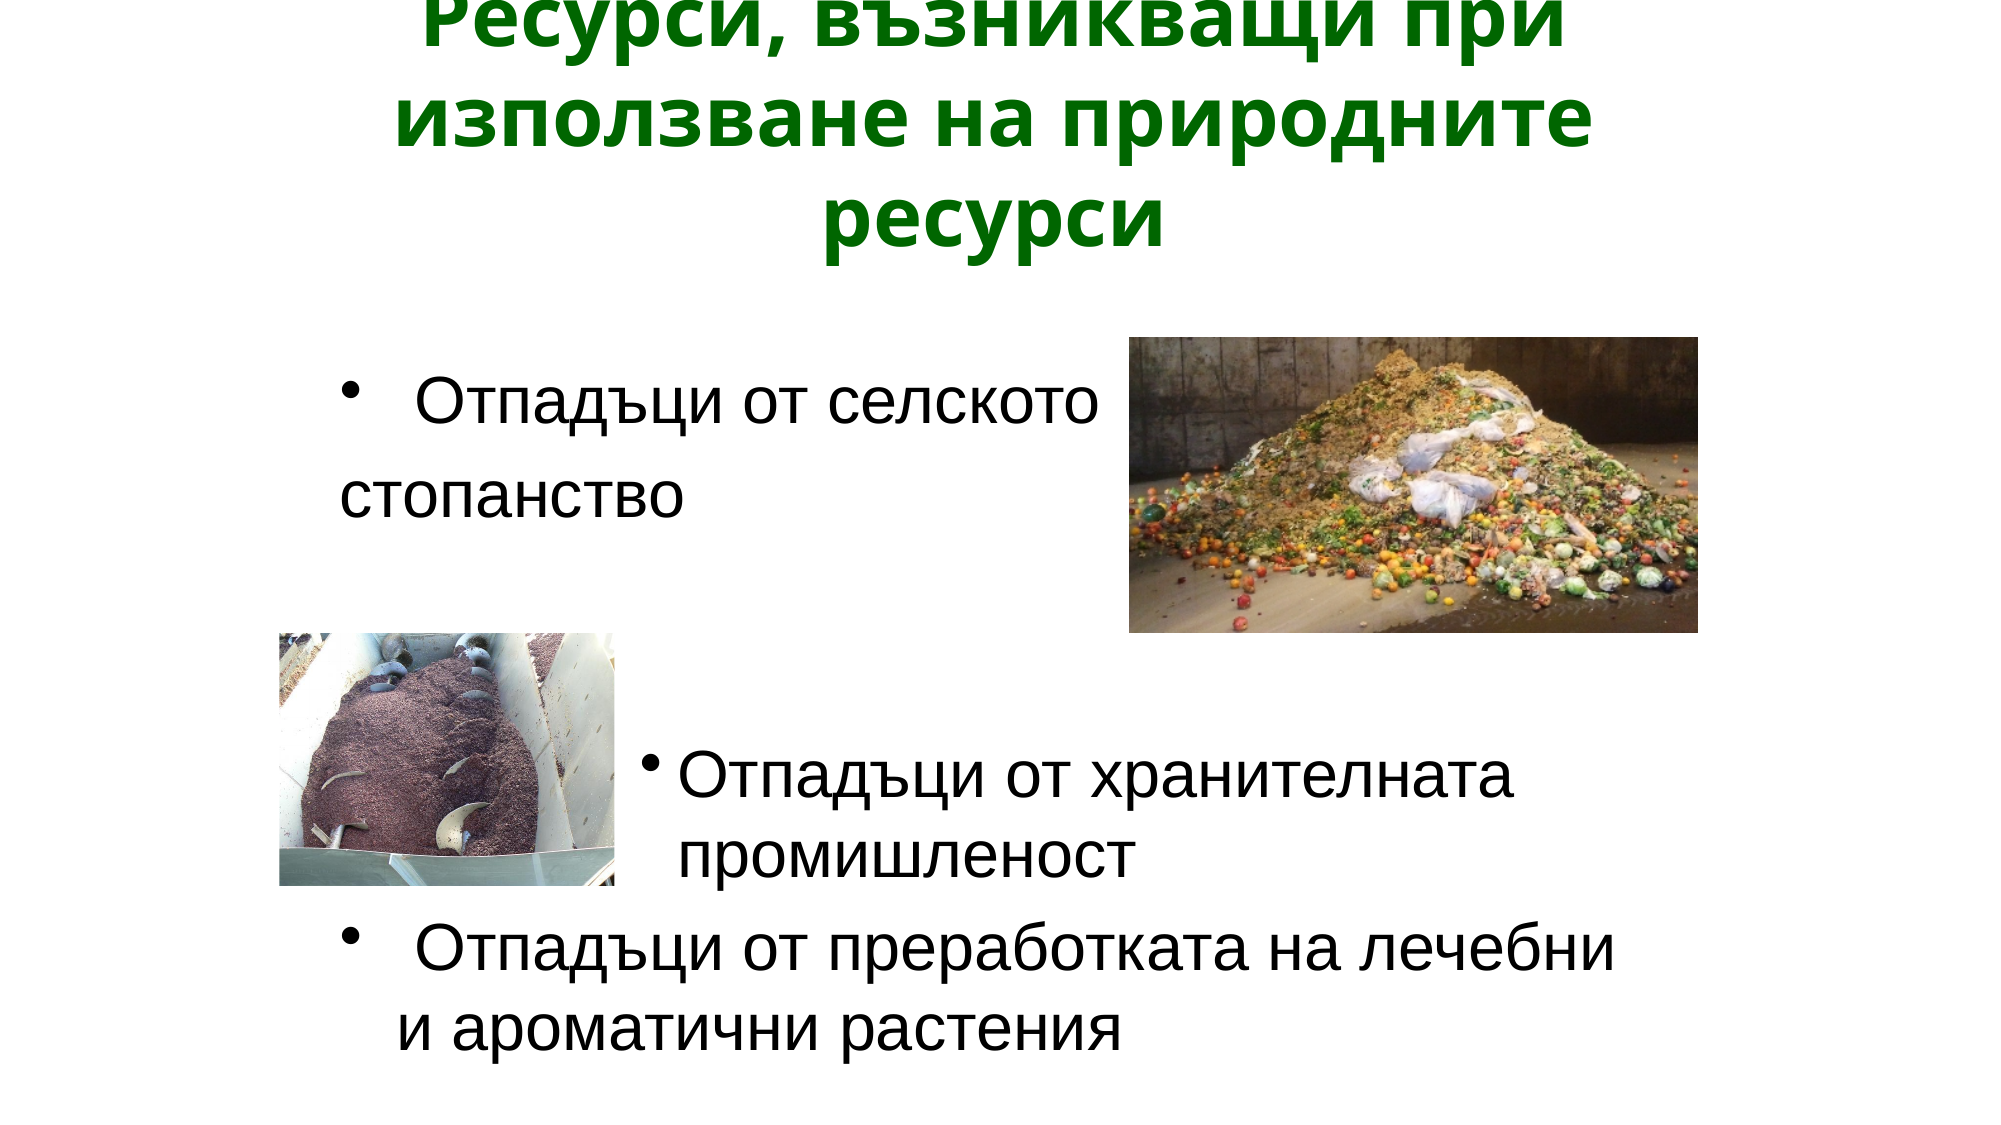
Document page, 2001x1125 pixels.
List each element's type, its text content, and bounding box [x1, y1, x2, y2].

picture [1129, 337, 1698, 633]
picture [279, 633, 615, 886]
text_box Отпадъци от селското стопанство Отпадъци от хранителната промишленост Отпадъци от преработката на лечебни и ароматични растения [324, 349, 1675, 1005]
text_box Ресурси, възникващи при използване на природните ресурси [243, 19, 1745, 207]
